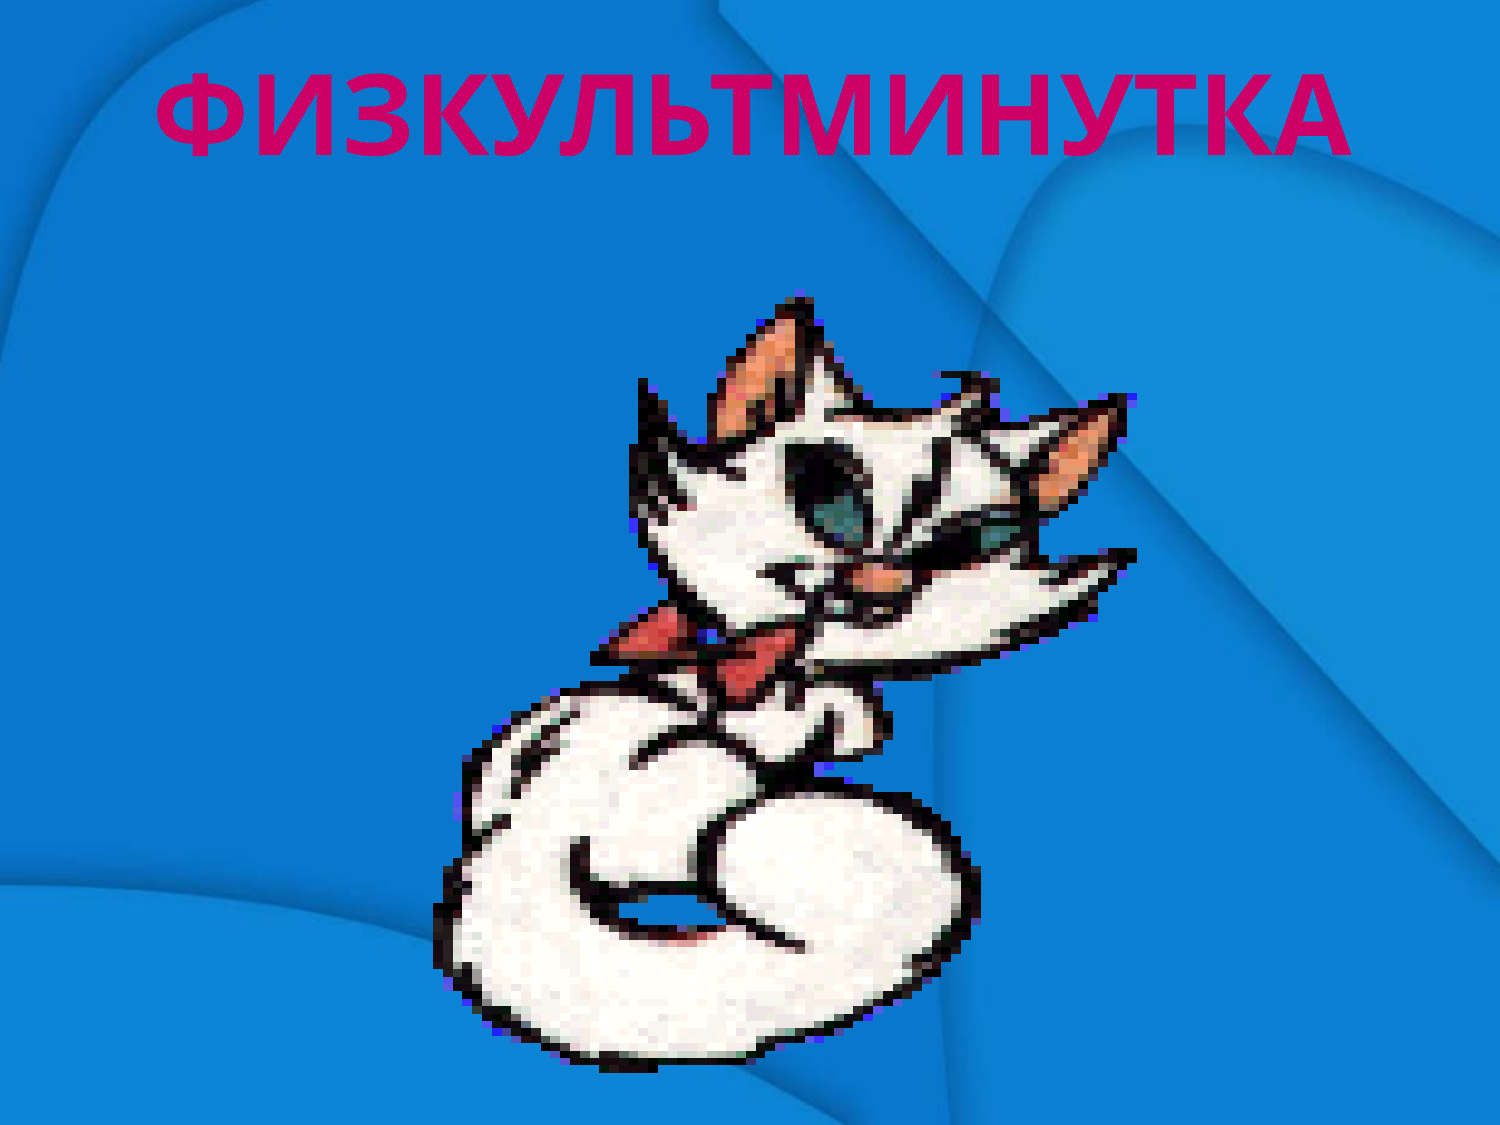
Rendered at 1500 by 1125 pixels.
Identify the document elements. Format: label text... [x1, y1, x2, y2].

picture [0, 0, 1500, 1125]
text_box Физкультминутка [137, 35, 1368, 185]
